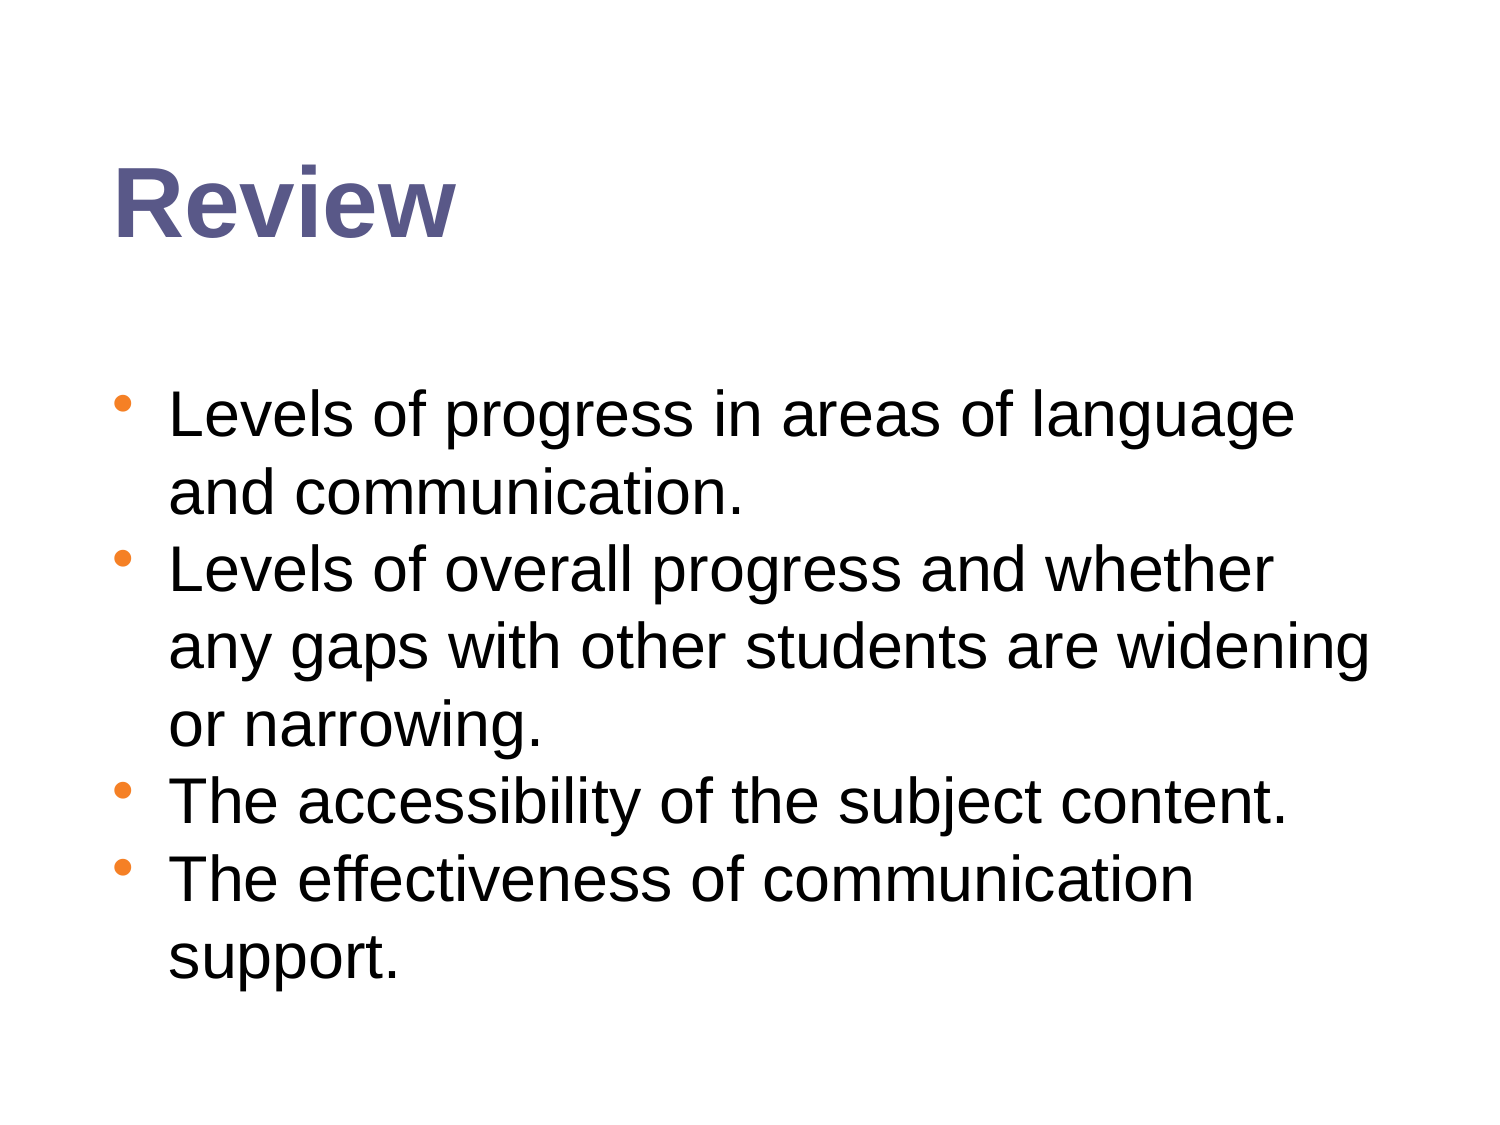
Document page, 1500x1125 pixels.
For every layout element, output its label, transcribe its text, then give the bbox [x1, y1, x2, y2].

list Levels of progress in areas of language and communication. Levels of overall progress and whether any gaps with other students are widening or narrowing. The accessibility of the subject content. The effectiveness of communication support. [111, 371, 1388, 1103]
title Review [111, 65, 1129, 330]
